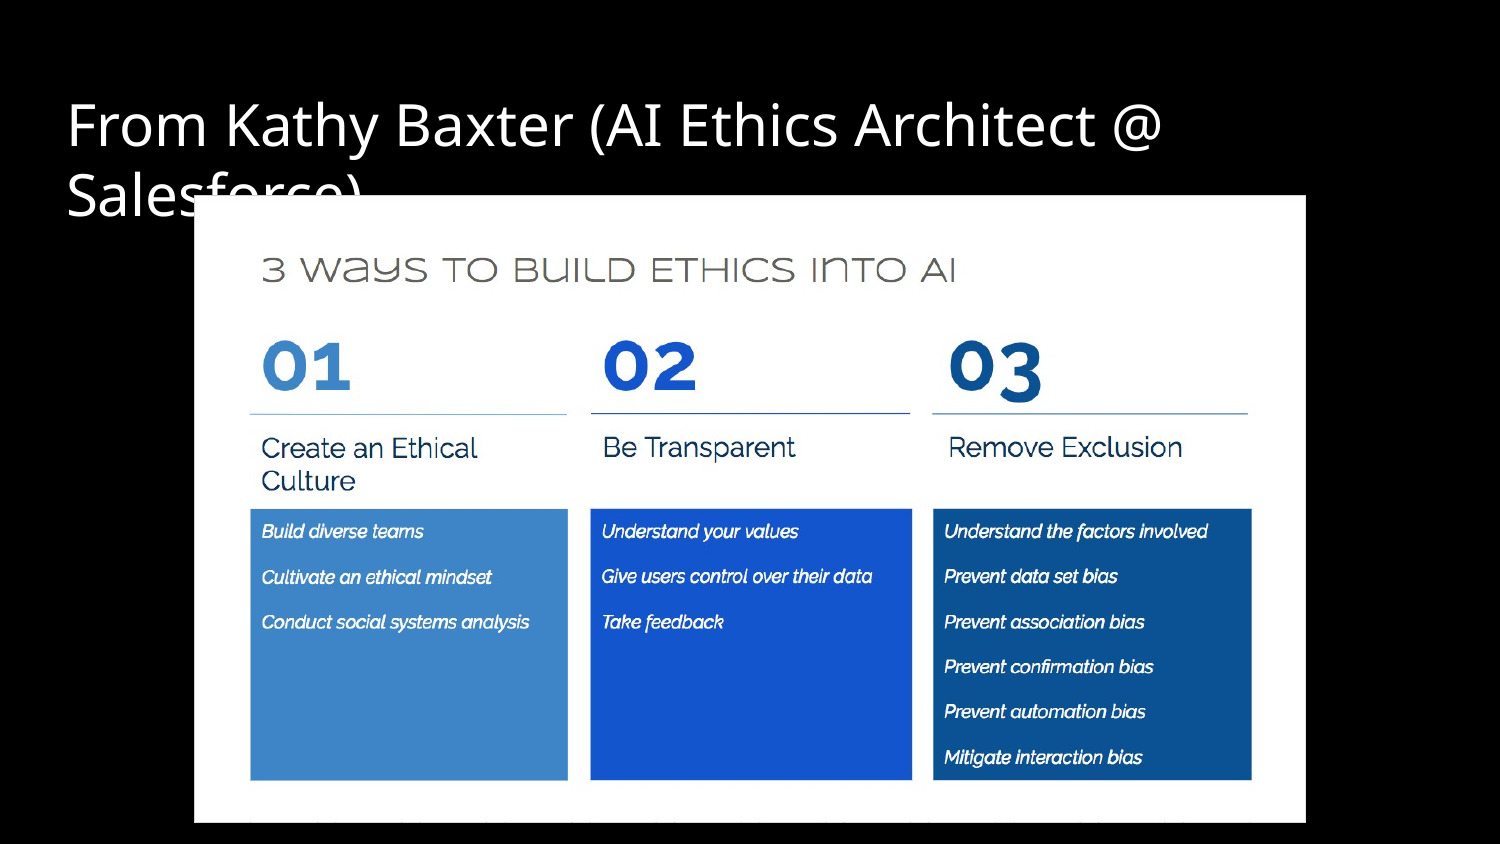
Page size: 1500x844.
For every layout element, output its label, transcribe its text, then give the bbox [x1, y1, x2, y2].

picture [193, 195, 1306, 823]
title From Kathy Baxter (AI Ethics Architect @ Salesforce)... [51, 72, 1449, 167]
